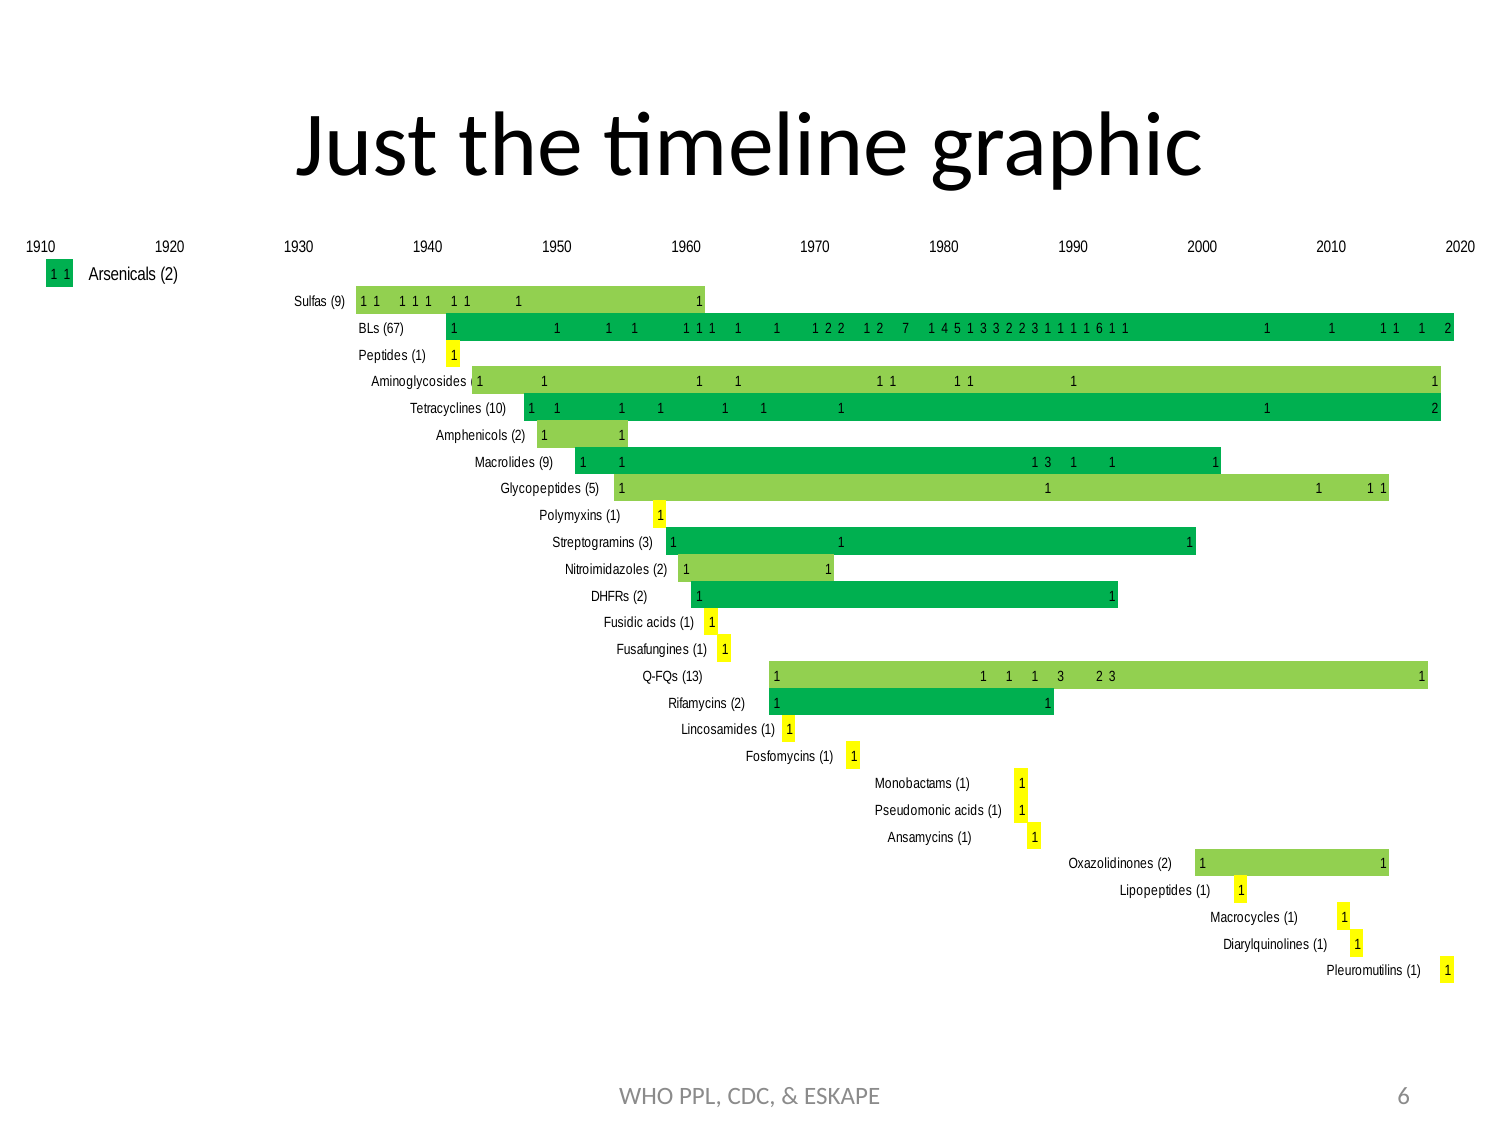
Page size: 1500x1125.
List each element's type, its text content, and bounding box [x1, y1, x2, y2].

picture [19, 232, 1480, 984]
title Just the timeline graphic [74, 44, 1426, 230]
slide_number 6 [1074, 1065, 1425, 1125]
footer WHO PPL, CDC, & ESKAPE [228, 1065, 1074, 1125]
